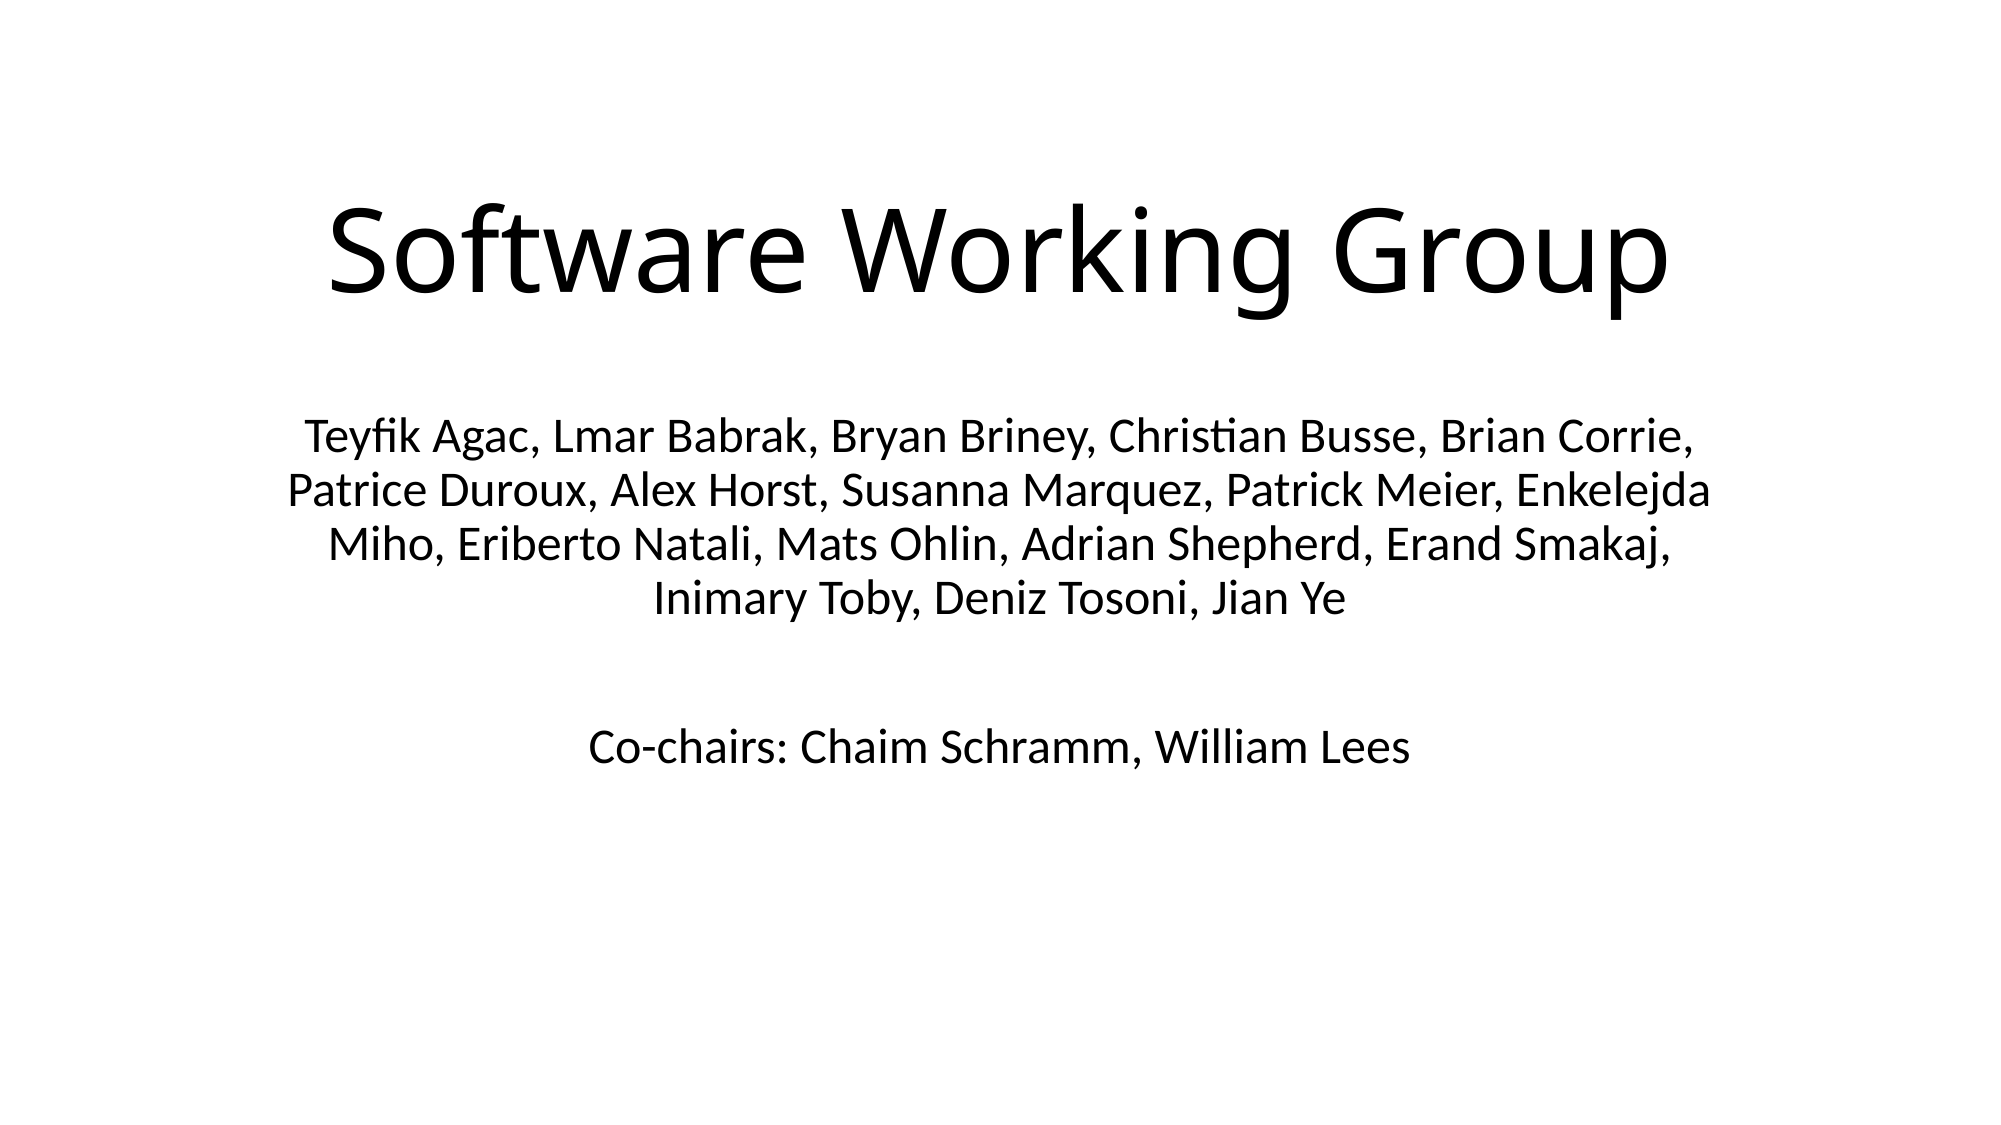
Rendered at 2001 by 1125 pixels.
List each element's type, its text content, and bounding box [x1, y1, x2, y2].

subtitle Teyfik Agac, Lmar Babrak, Bryan Briney, Christian Busse, Brian Corrie, Patrice Duroux, Alex Horst, Susanna Marquez, Patrick Meier, Enkelejda Miho, Eriberto Natali, Mats Ohlin, Adrian Shepherd, Erand Smakaj, Inimary Toby, Deniz Tosoni, Jian Ye Co-chairs: Chaim Schramm, William Lees [249, 401, 1750, 863]
title Software Working Group [249, 184, 1750, 325]
